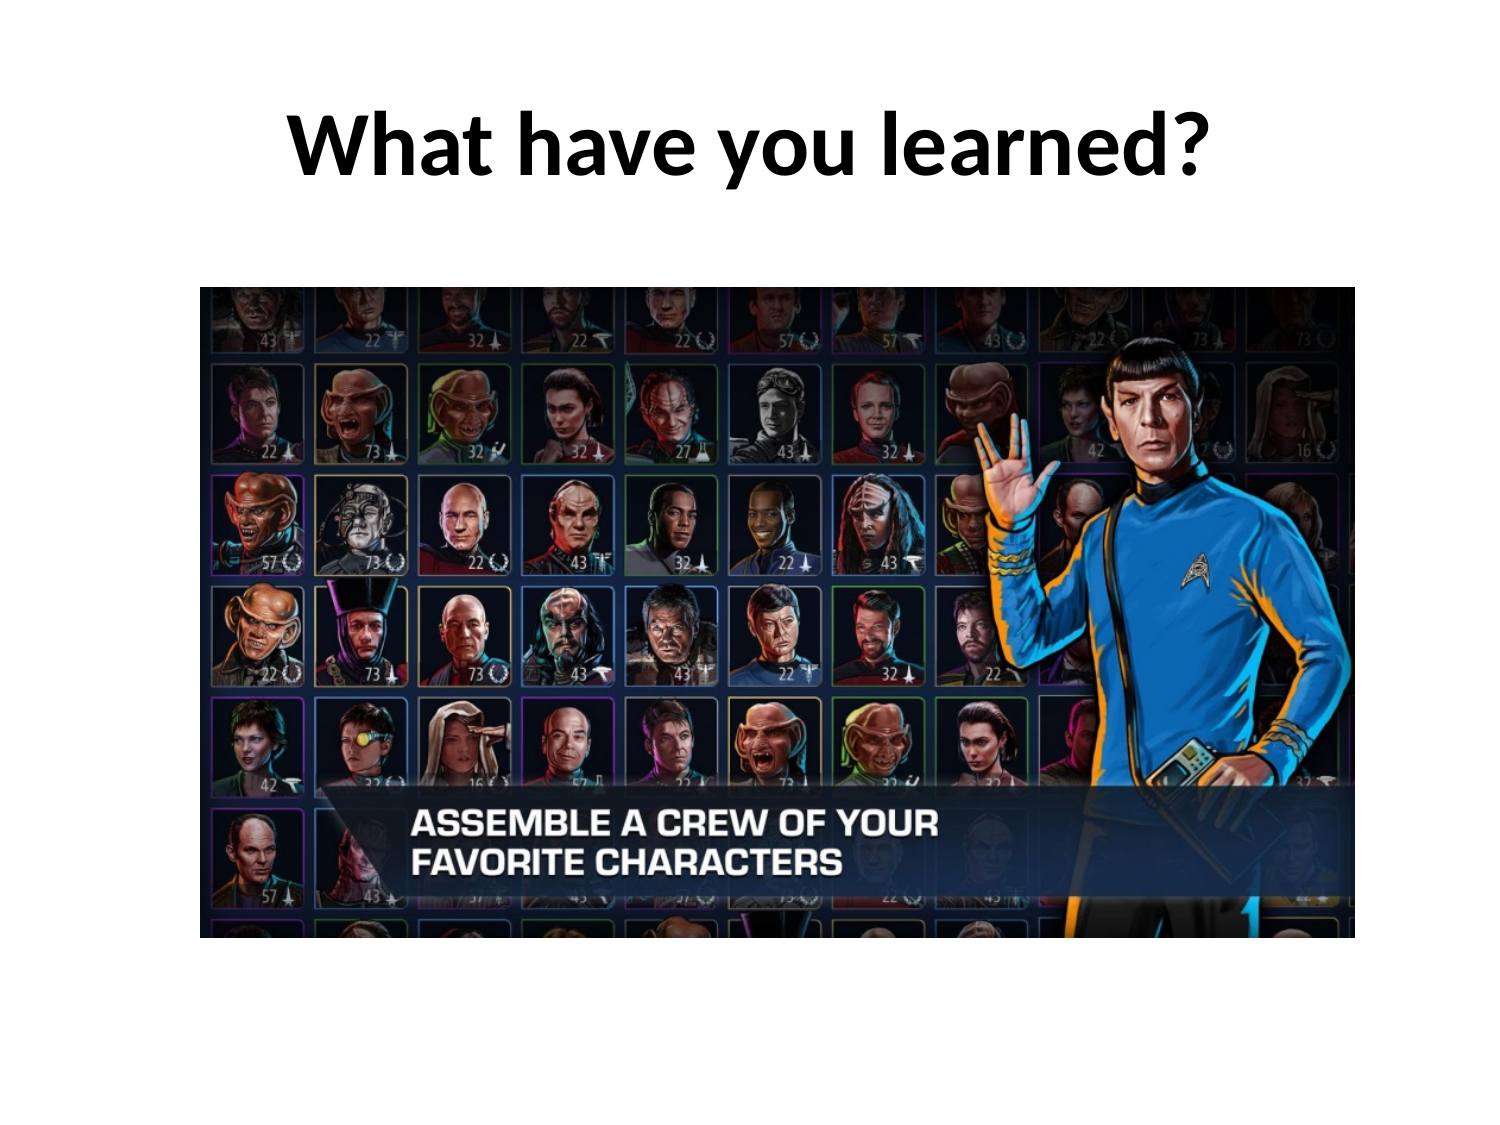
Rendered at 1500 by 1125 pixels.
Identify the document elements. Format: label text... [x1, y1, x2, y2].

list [199, 287, 1356, 938]
title What have you learned? [75, 45, 1425, 233]
